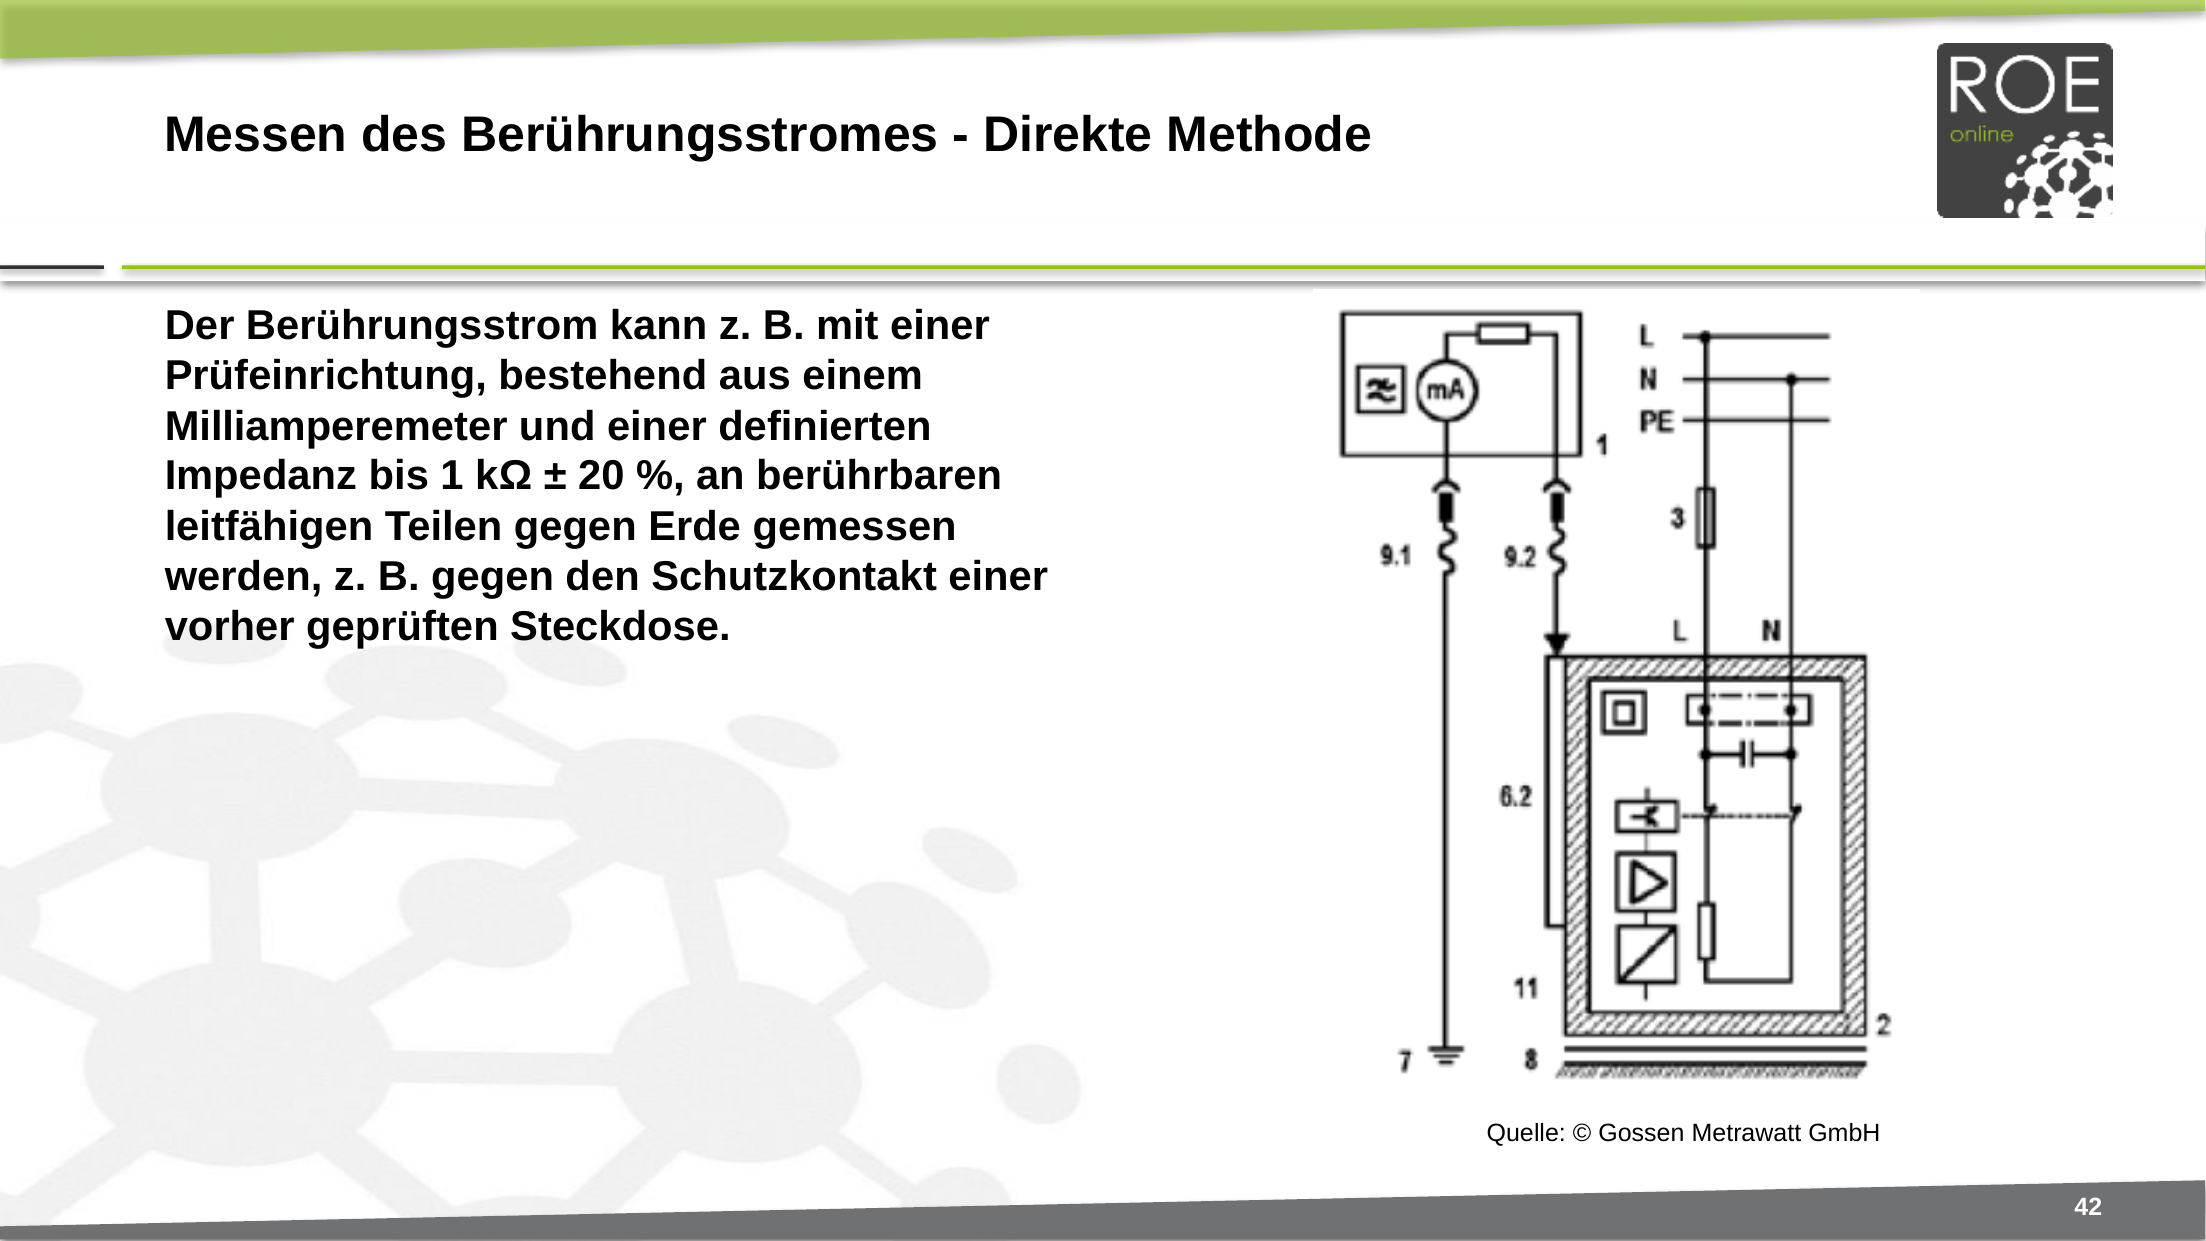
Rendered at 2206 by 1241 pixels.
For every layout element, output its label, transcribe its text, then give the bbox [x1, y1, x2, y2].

slide_number 42 [2023, 1183, 2153, 1228]
list Der Berührungsstrom kann z. B. mit einer Prüfeinrichtung, bestehend aus einem Milliamperemeter und einer definierten Impedanz bis 1 kΩ ± 20 %, an berührbaren leitfähigen Teilen gegen Erde gemessen werden, z. B. gegen den Schutzkontakt einer vorher geprüften Steckdose. [147, 289, 1103, 1103]
picture [1937, 43, 2113, 218]
text_box Quelle: © Gossen Metrawatt GmbH [1471, 1114, 1904, 1154]
title Messen des Berührungsstromes - Direkte Methode [146, 41, 1878, 221]
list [1313, 288, 1920, 1103]
